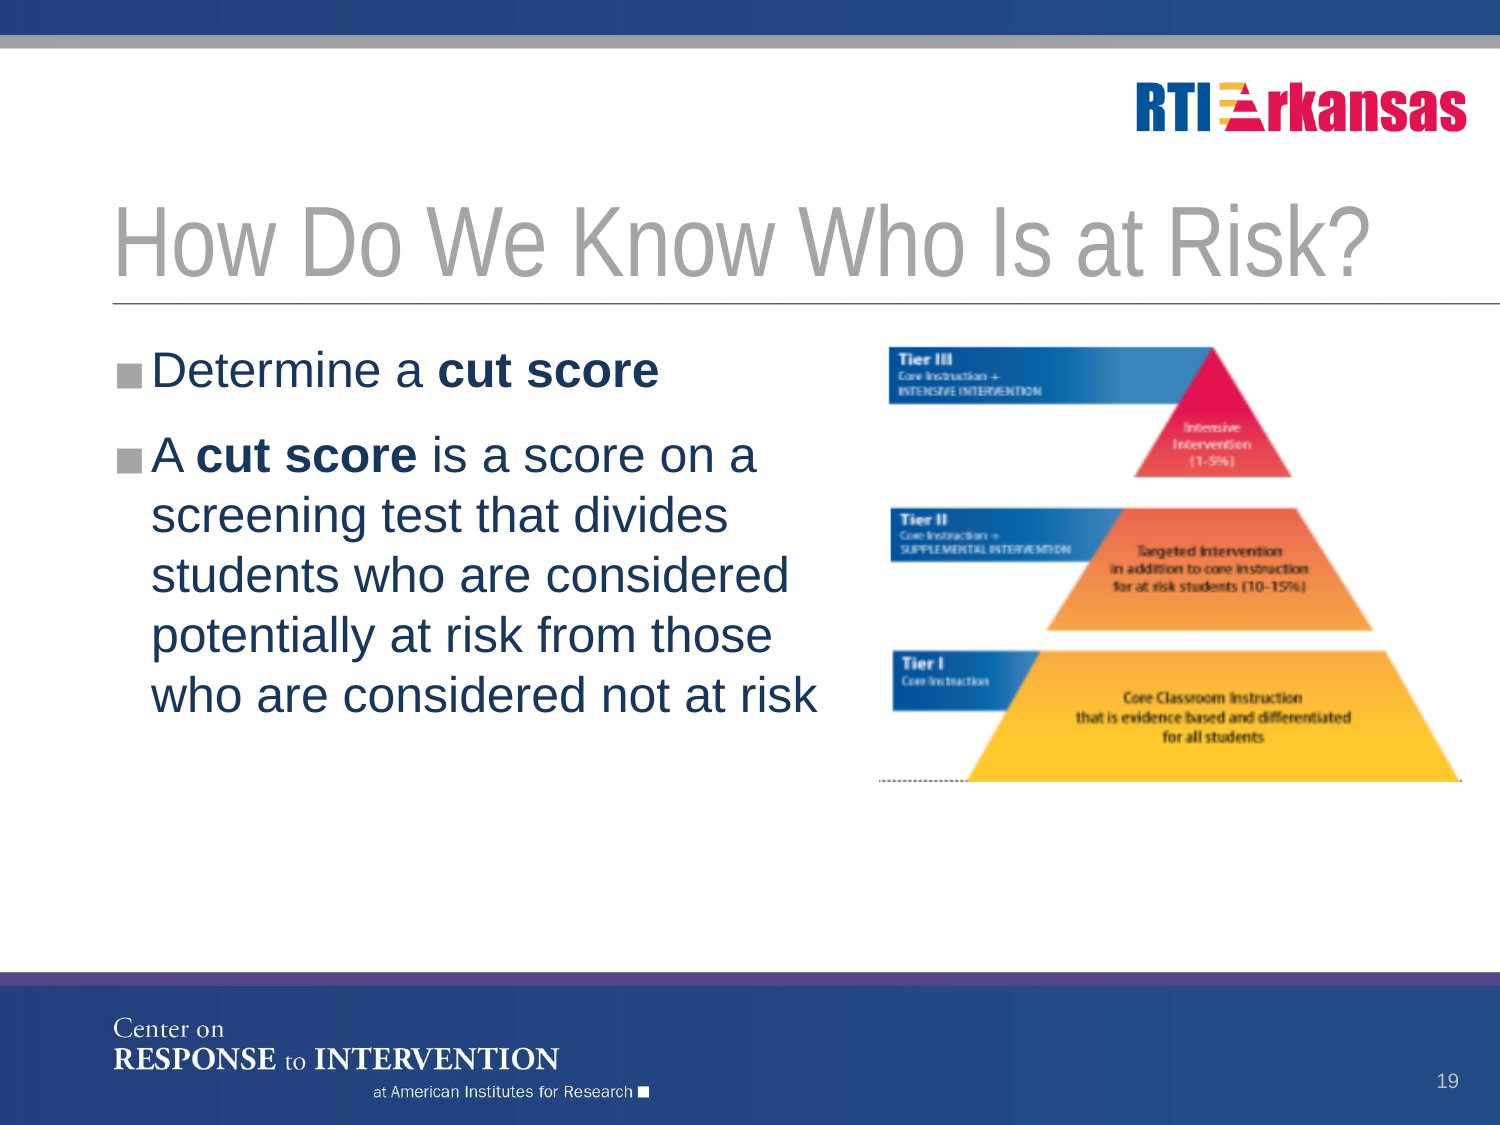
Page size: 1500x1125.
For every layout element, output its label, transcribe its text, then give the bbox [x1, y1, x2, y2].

list Determine a cut score A cut score is a score on a screening test that divides students who are considered potentially at risk from those who are considered not at risk [112, 337, 898, 913]
picture [0, 0, 1500, 1125]
slide_number 19 [1436, 1067, 1462, 1093]
title How Do We Know Who Is at Risk? [112, 52, 1462, 296]
